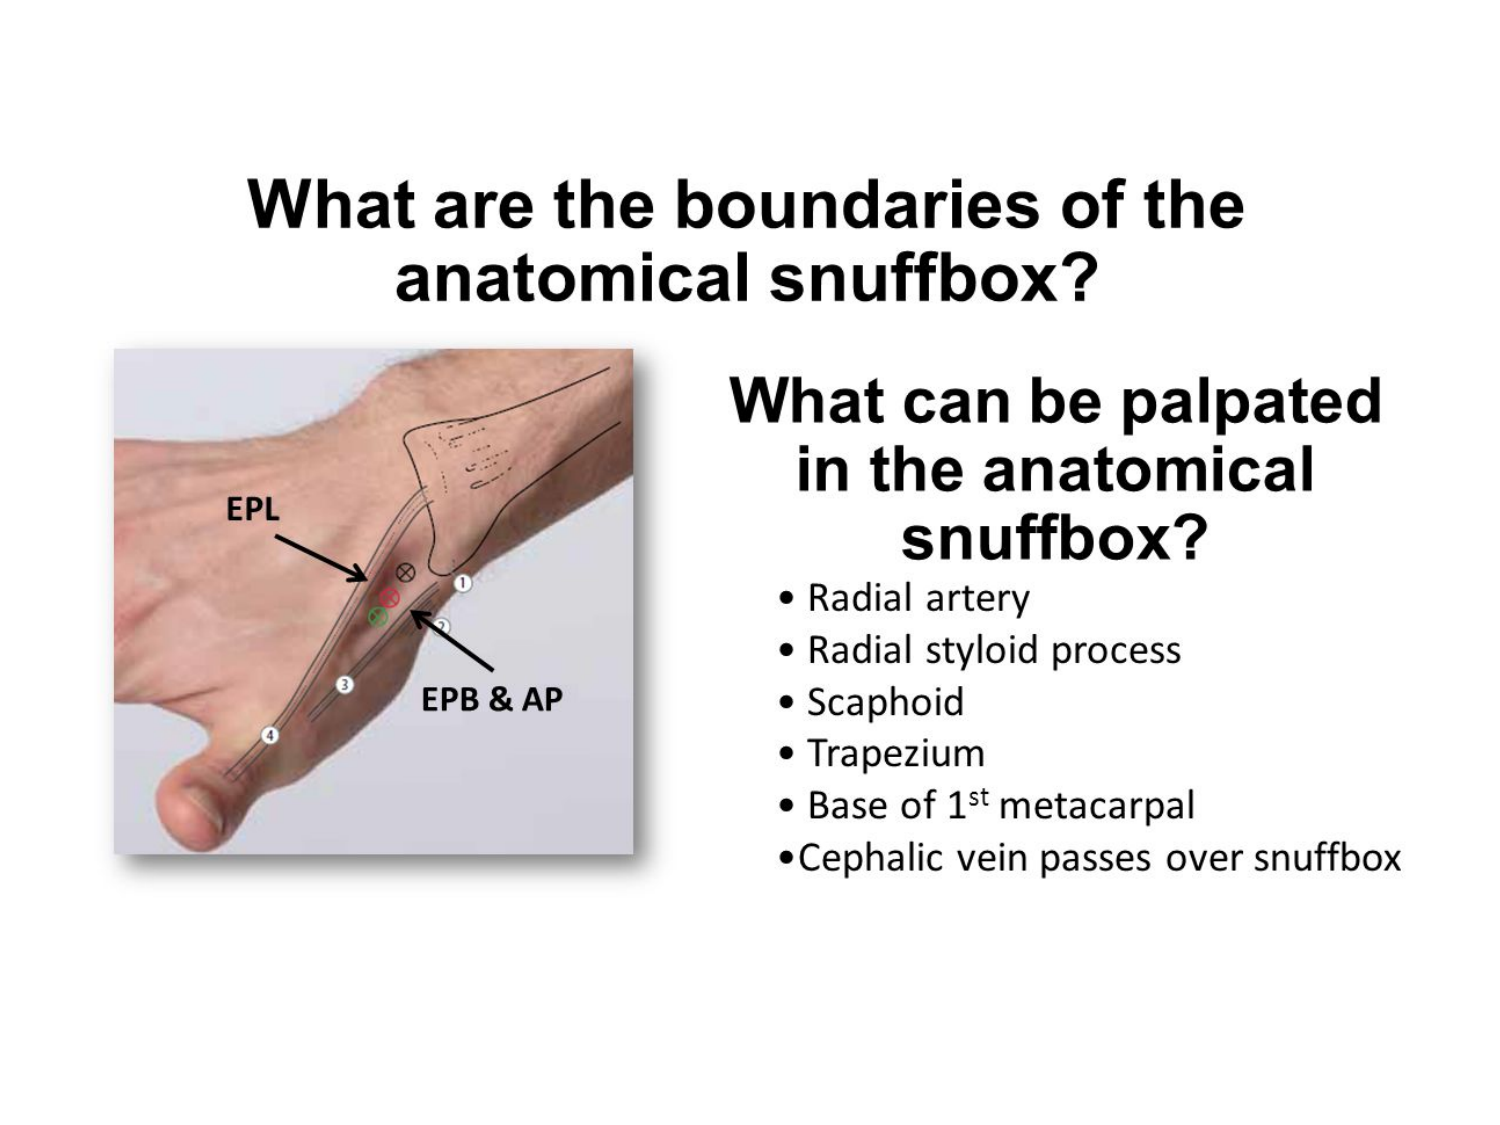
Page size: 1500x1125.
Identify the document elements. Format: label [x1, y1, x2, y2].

picture [5, 117, 1489, 953]
